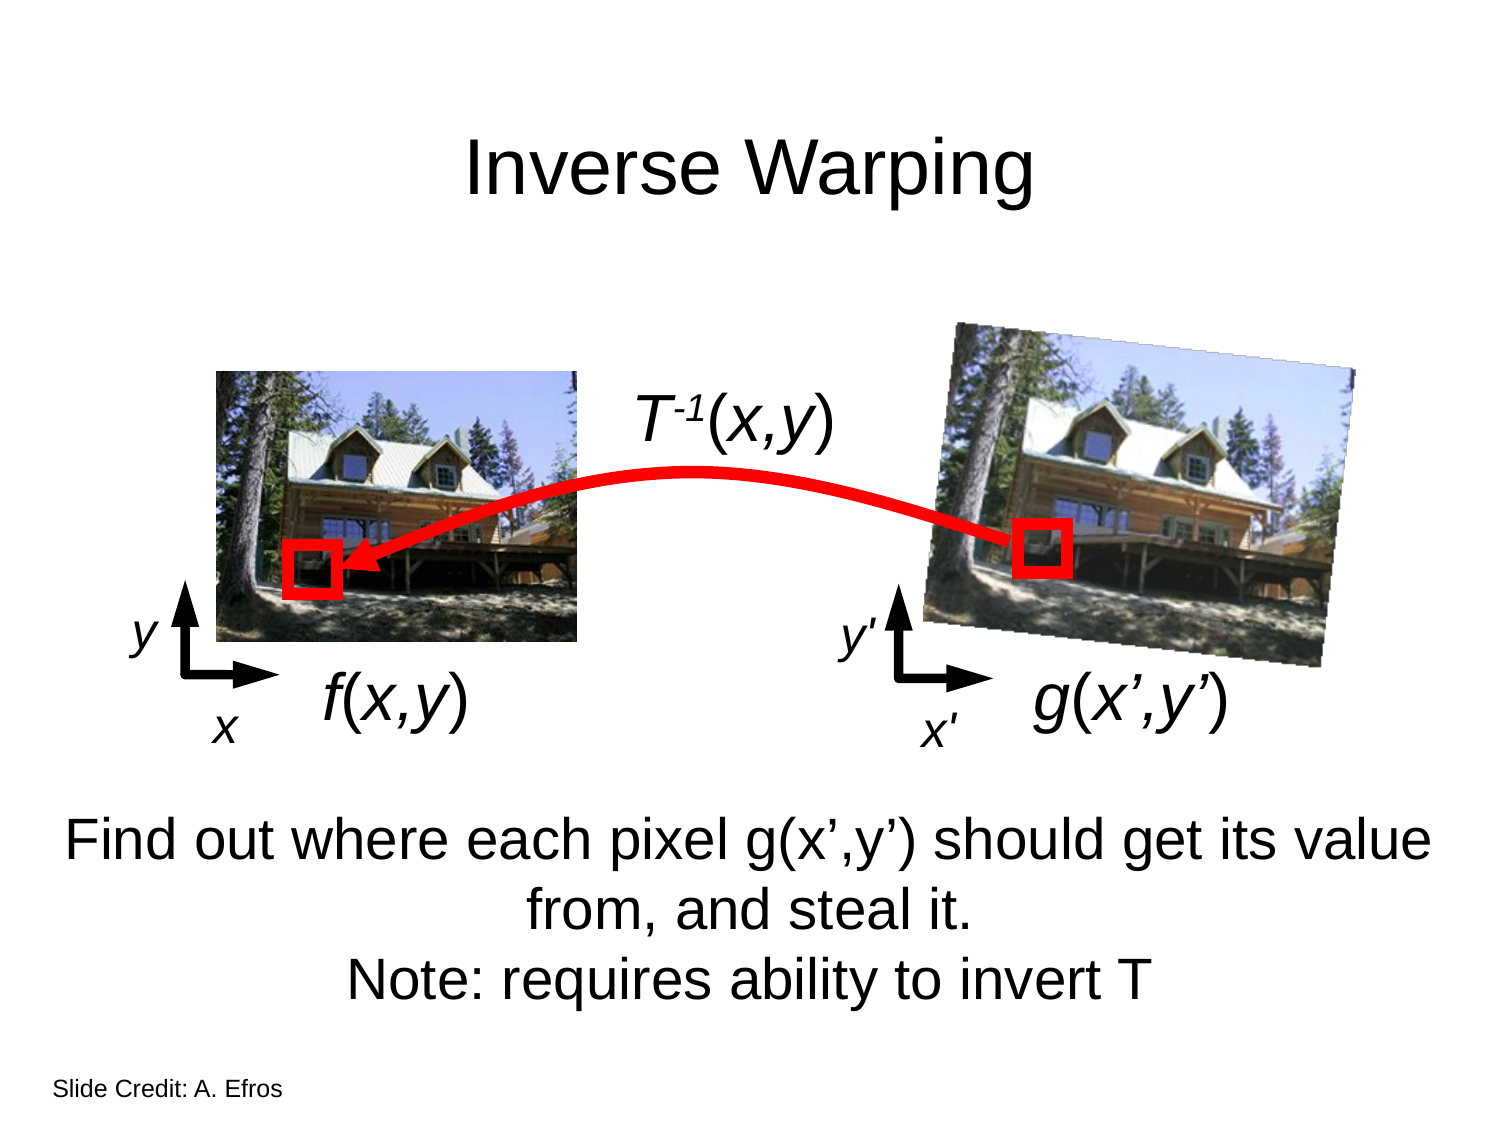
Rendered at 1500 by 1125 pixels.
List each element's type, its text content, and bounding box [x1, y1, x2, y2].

text_box [577, 471, 923, 559]
text_box T-1(x,y) [576, 367, 893, 463]
text_box f(x,y) [290, 646, 503, 742]
picture [216, 371, 577, 642]
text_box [816, 583, 994, 766]
text_box Slide Credit: A. Efros [37, 1065, 538, 1110]
text_box g(x’,y’) [1018, 669, 1246, 742]
picture [923, 321, 1356, 669]
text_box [103, 579, 280, 762]
title Inverse Warping [103, 59, 1397, 278]
text_box Find out where each pixel g(x’,y’) should get its value from, and steal it. Note: requires ability to invert T [26, 793, 1474, 1019]
